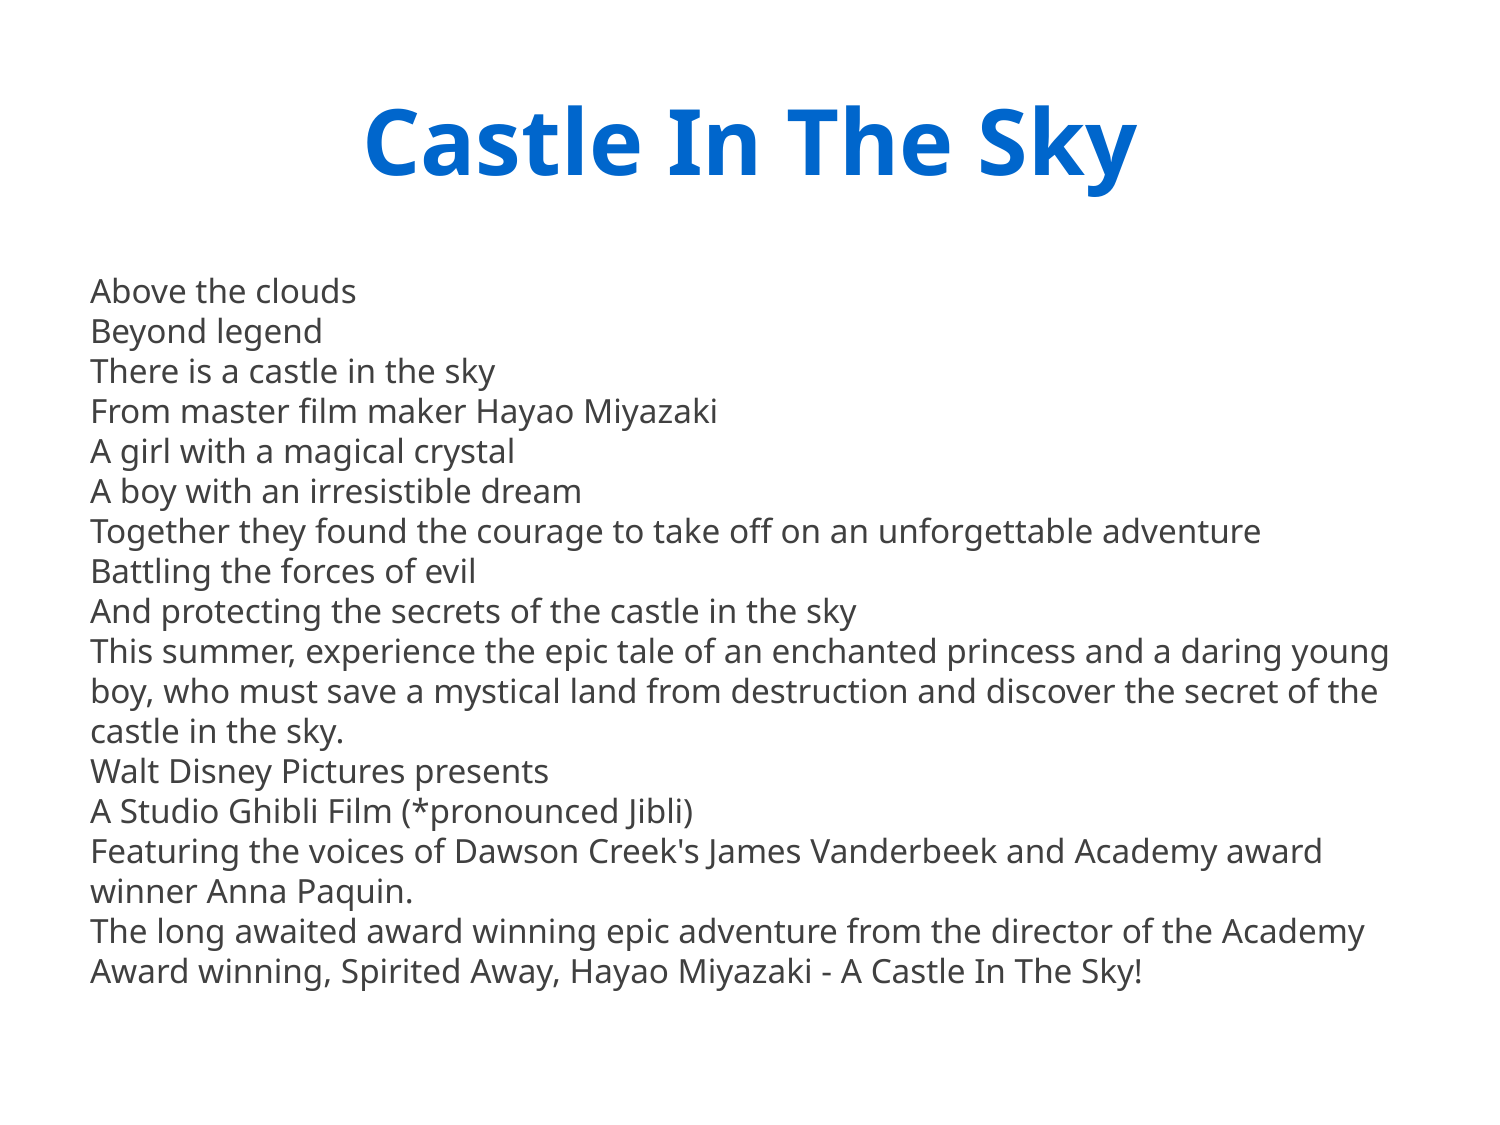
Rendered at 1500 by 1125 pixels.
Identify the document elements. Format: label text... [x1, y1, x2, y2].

title Castle In The Sky [75, 45, 1425, 233]
list Above the clouds Beyond legend There is a castle in the sky From master film maker Hayao Miyazaki A girl with a magical crystal A boy with an irresistible dream Together they found the courage to take off on an unforgettable adventure Battling the forces of evil And protecting the secrets of the castle in the sky This summer, experience the epic tale of an enchanted princess and a daring young boy, who must save a mystical land from destruction and discover the secret of the castle in the sky. Walt Disney Pictures presents A Studio Ghibli Film (*pronounced Jibli) Featuring the voices of Dawson Creek's James Vanderbeek and Academy award winner Anna Paquin. The long awaited award winning epic adventure from the director of the Academy Award winning, Spirited Away, Hayao Miyazaki - A Castle In The Sky! [75, 262, 1425, 1005]
